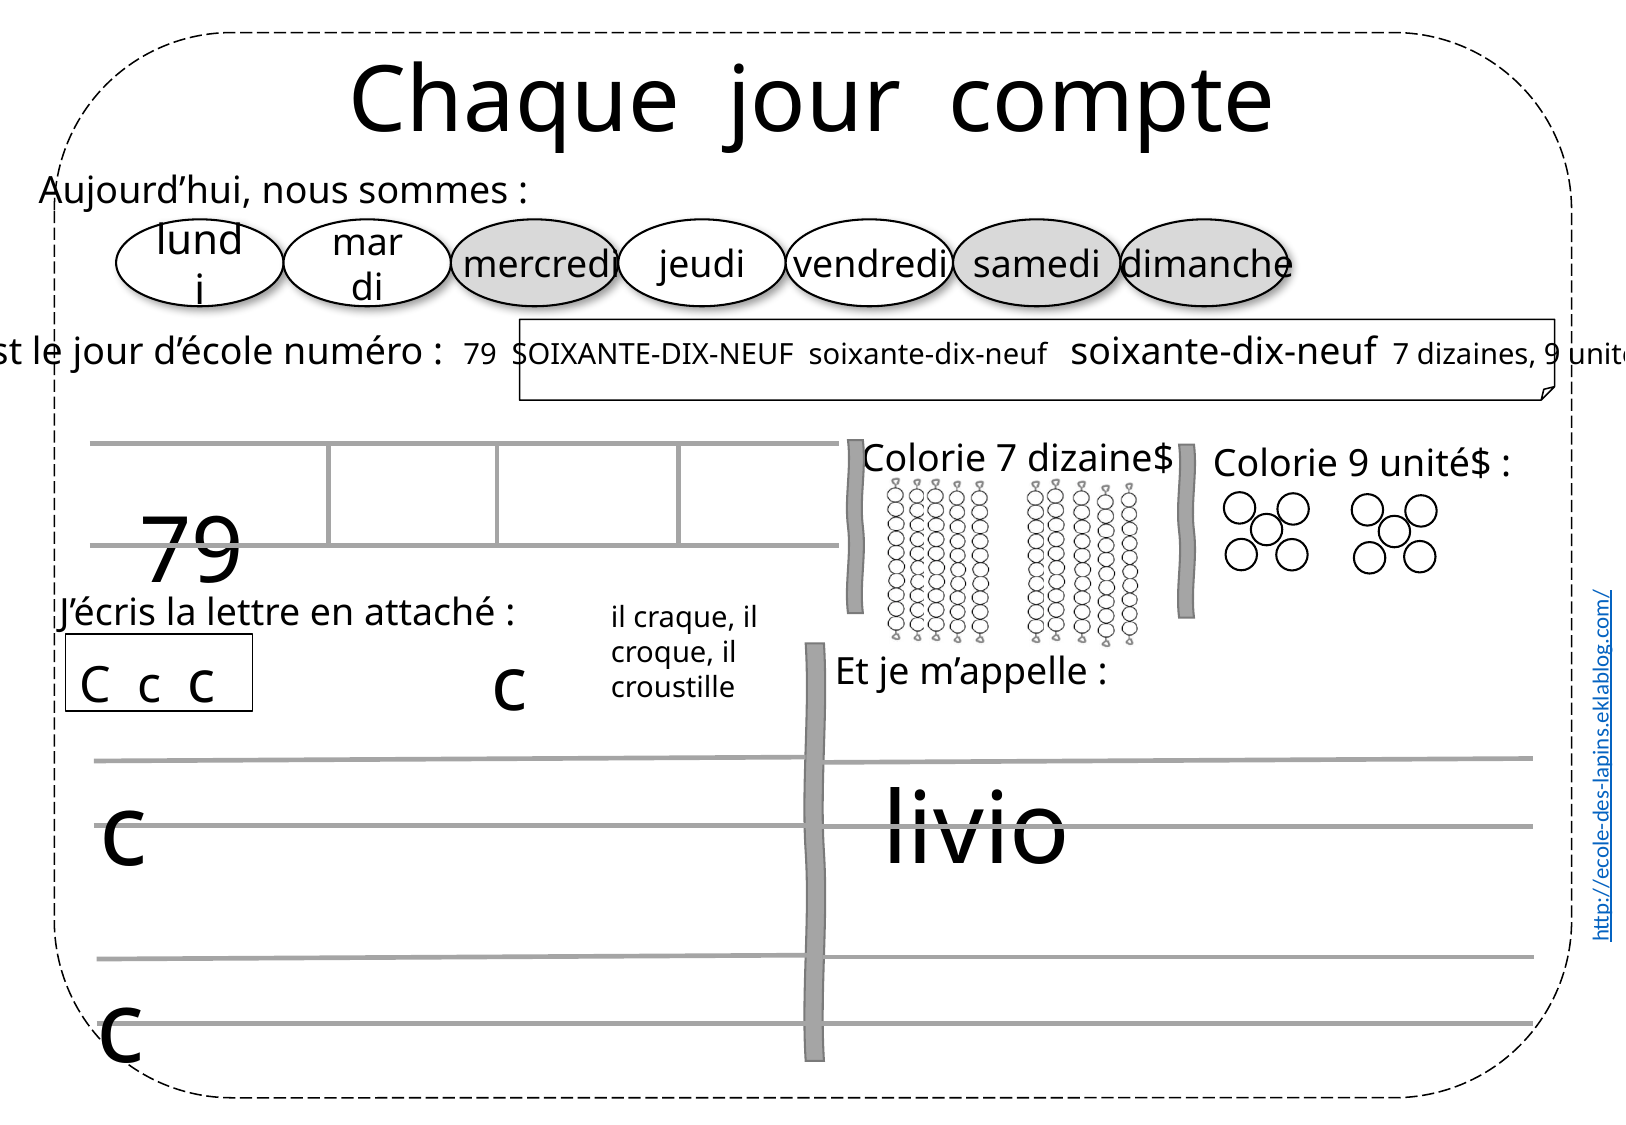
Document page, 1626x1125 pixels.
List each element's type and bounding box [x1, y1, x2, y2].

picture [1118, 481, 1139, 649]
picture [1094, 483, 1116, 651]
picture [884, 476, 967, 647]
picture [968, 479, 990, 647]
picture [1070, 479, 1092, 647]
text_box [0, 32, 1625, 1098]
picture [1024, 477, 1066, 647]
